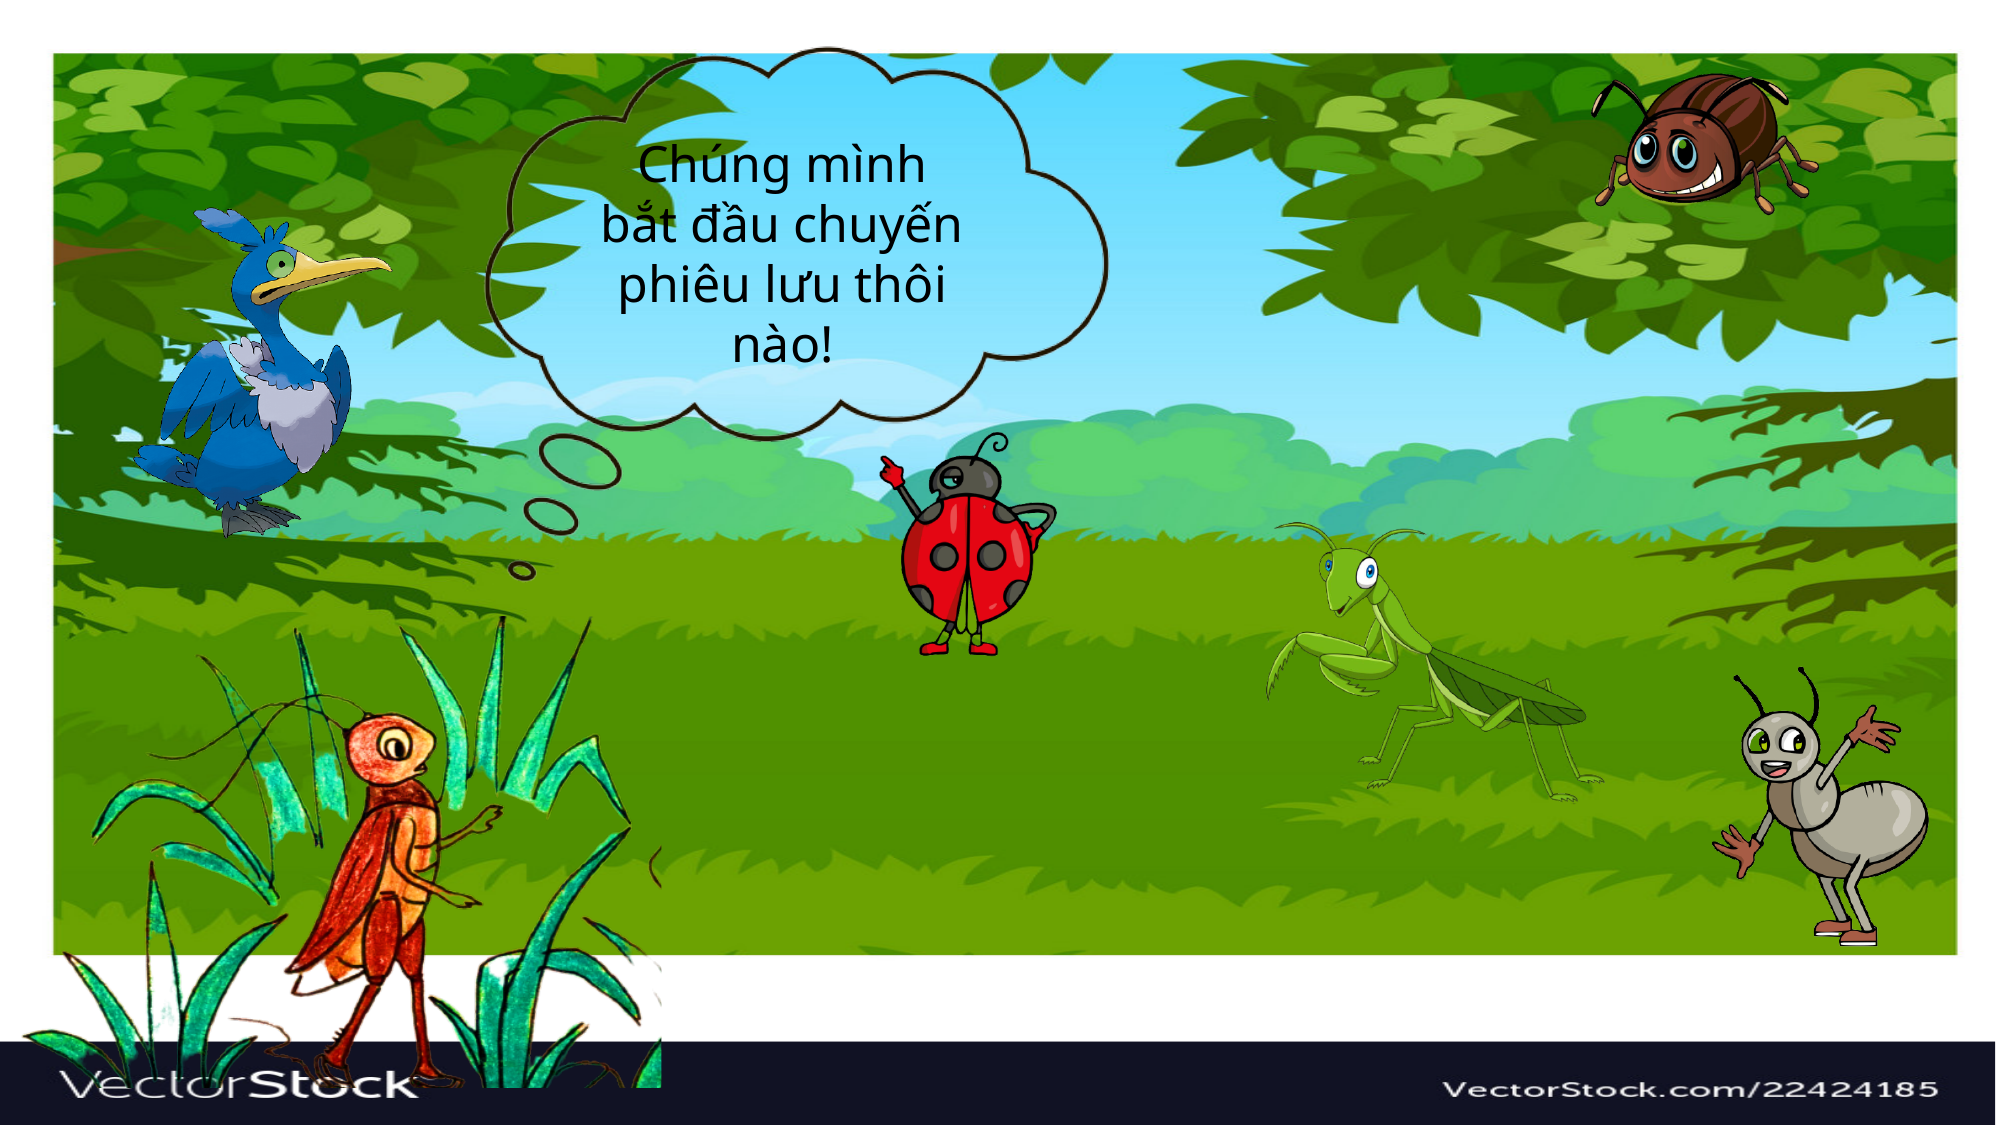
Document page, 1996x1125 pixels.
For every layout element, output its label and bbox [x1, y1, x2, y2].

picture [0, 0, 1996, 1125]
text_box [458, 0, 1136, 703]
